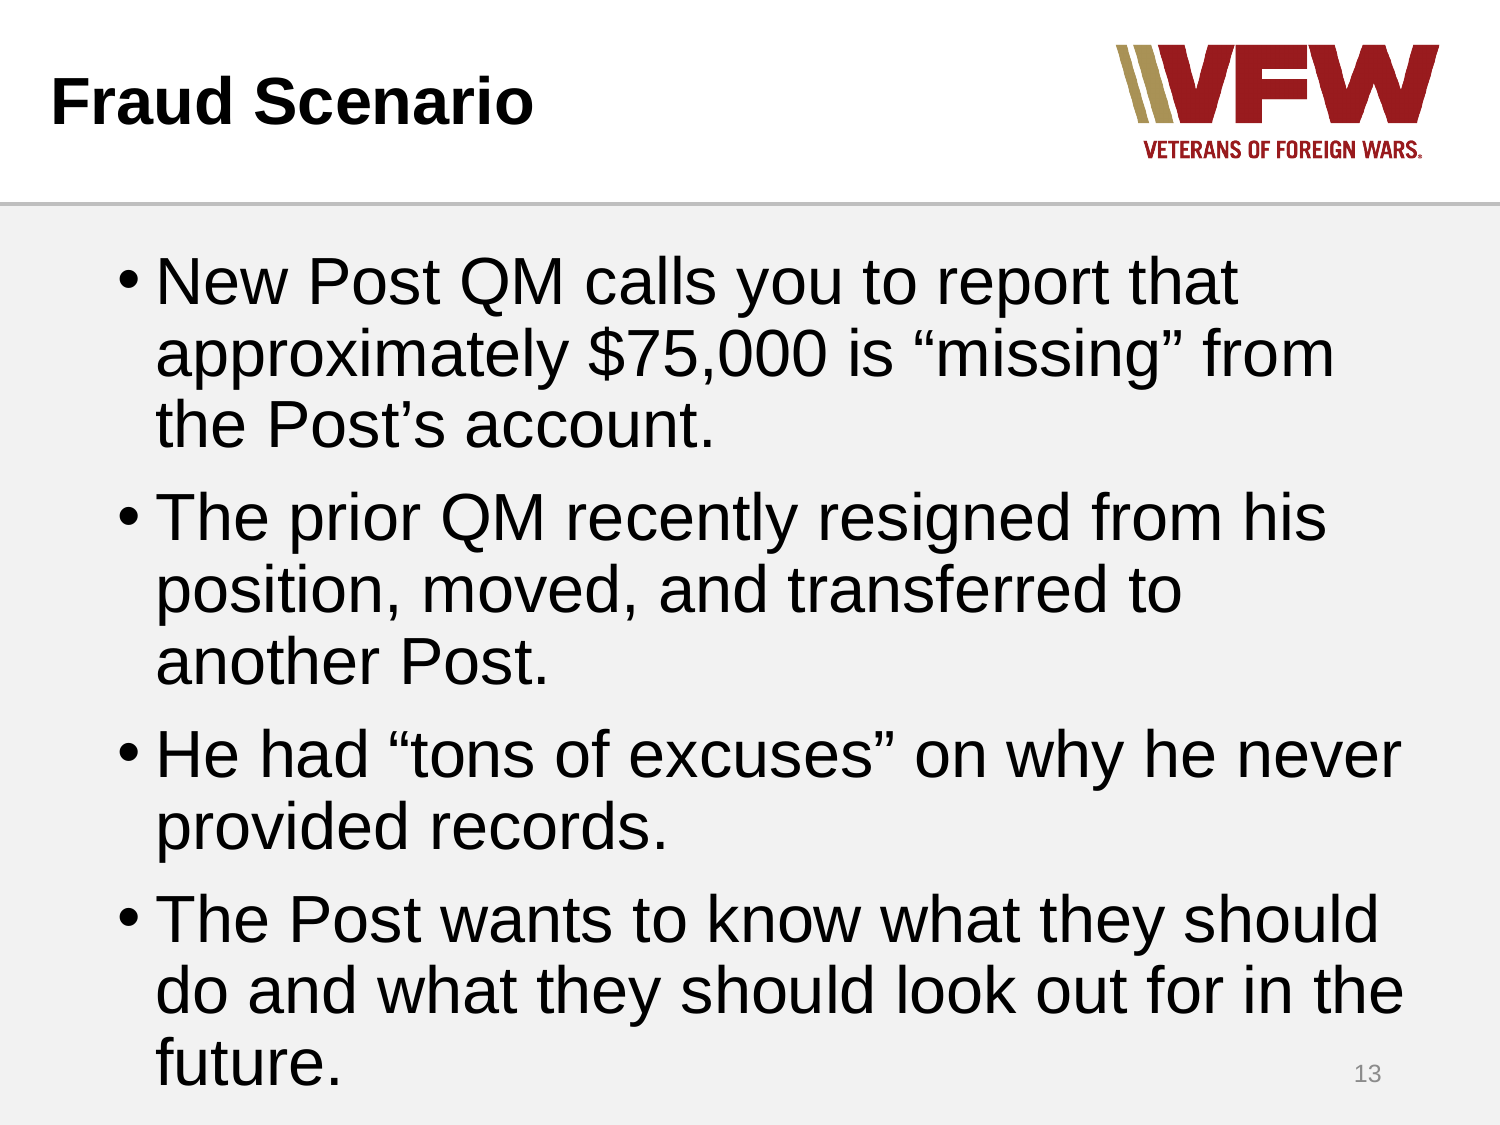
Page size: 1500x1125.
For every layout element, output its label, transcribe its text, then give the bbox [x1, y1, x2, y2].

picture [1115, 44, 1440, 159]
list New Post QM calls you to report that approximately $75,000 is “missing” from the Post’s account. The prior QM recently resigned from his position, moved, and transferred to another Post. He had “tons of excuses” on why he never provided records. The Post wants to know what they should do and what they should look out for in the future. [103, 239, 1431, 1028]
slide_number 13 [1059, 1042, 1397, 1103]
title Fraud Scenario [35, 22, 1075, 184]
